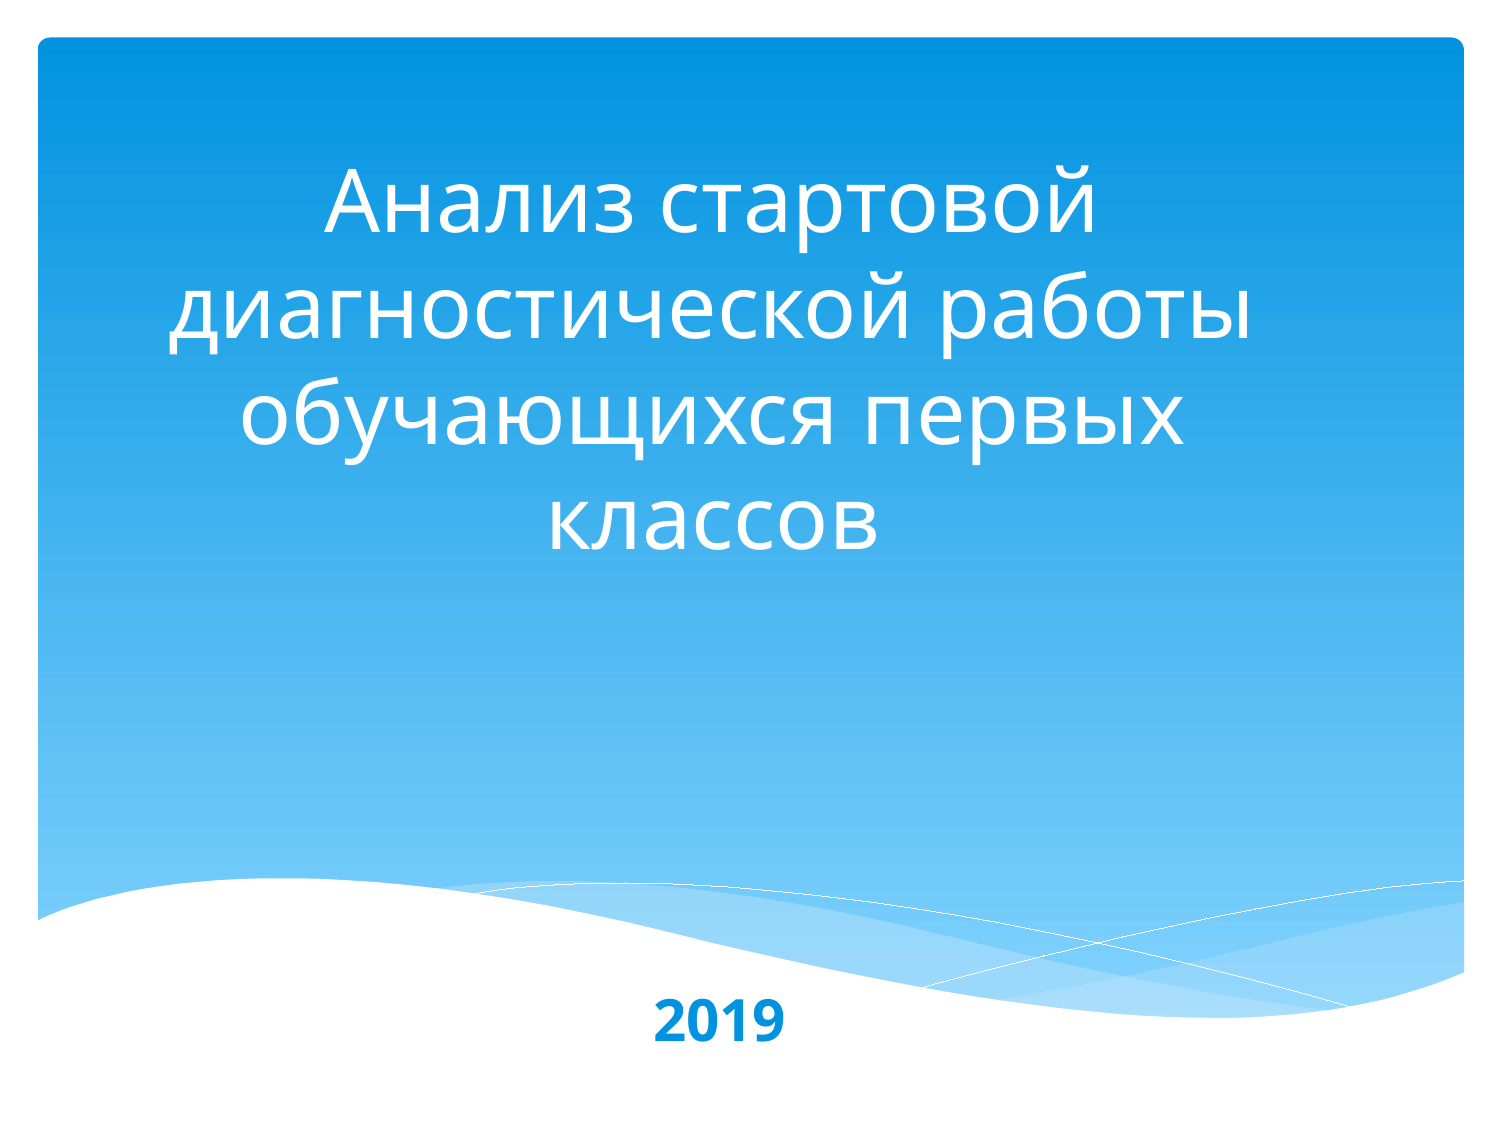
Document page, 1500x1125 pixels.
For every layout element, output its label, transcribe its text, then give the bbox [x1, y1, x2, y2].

subtitle 2019 [194, 975, 1245, 1088]
title Анализ стартовой диагностической работы обучающихся первых классов [123, 137, 1301, 681]
